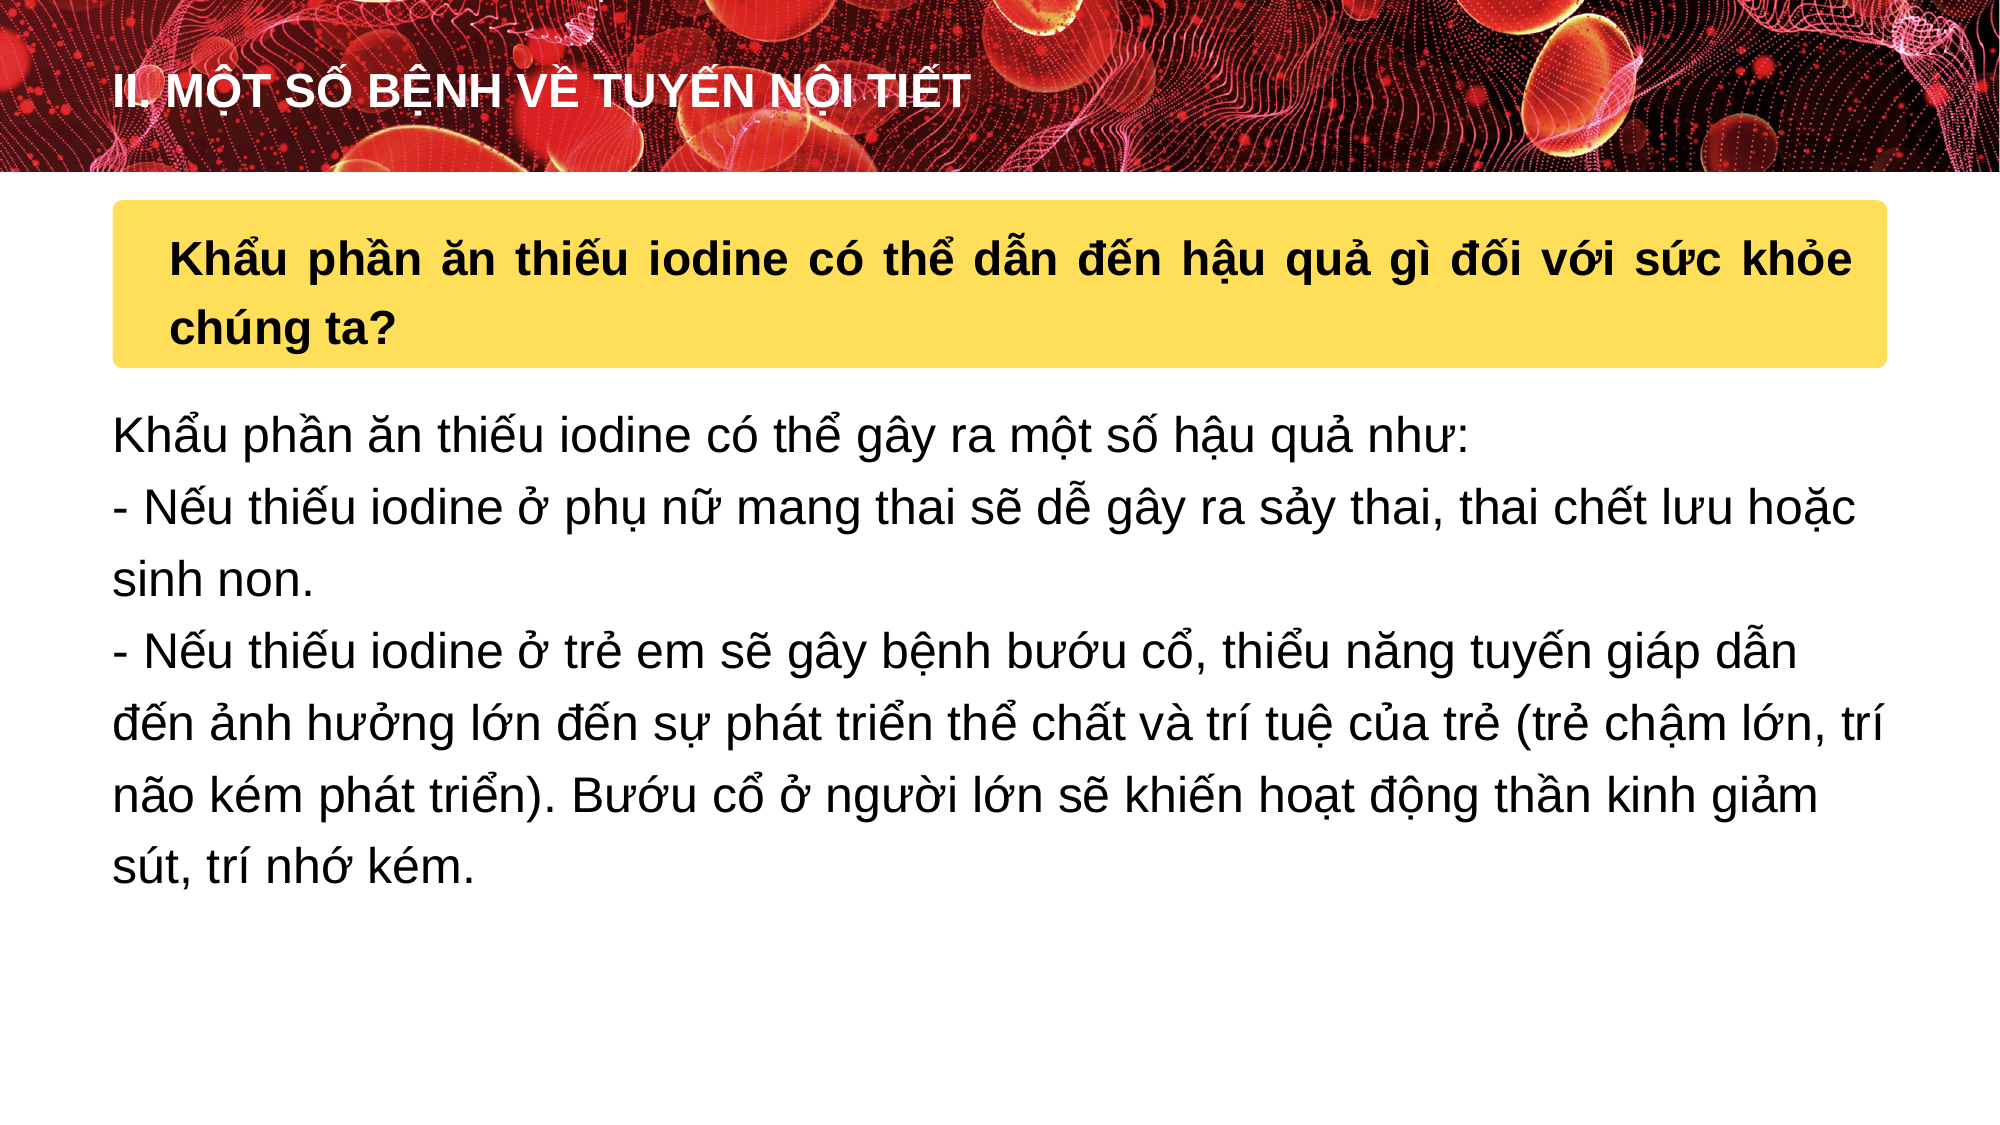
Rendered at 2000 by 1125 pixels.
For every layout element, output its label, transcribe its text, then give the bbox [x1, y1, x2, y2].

picture [0, 0, 2000, 172]
text_box Khẩu phần ăn thiếu iodine có thể gây ra một số hậu quả như: - Nếu thiếu iodine ở phụ nữ mang thai sẽ dễ gây ra sảy thai, thai chết lưu hoặc sinh non. - Nếu thiếu iodine ở trẻ em sẽ gây bệnh bướu cổ, thiểu năng tuyến giáp dẫn đến ảnh hưởng lớn đến sự phát triển thể chất và trí tuệ của trẻ (trẻ chậm lớn, trí não kém phát triển). Bướu cổ ở người lớn sẽ khiến hoạt động thần kinh giảm sút, trí nhớ kém. [112, 390, 1887, 894]
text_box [112, 199, 1888, 369]
